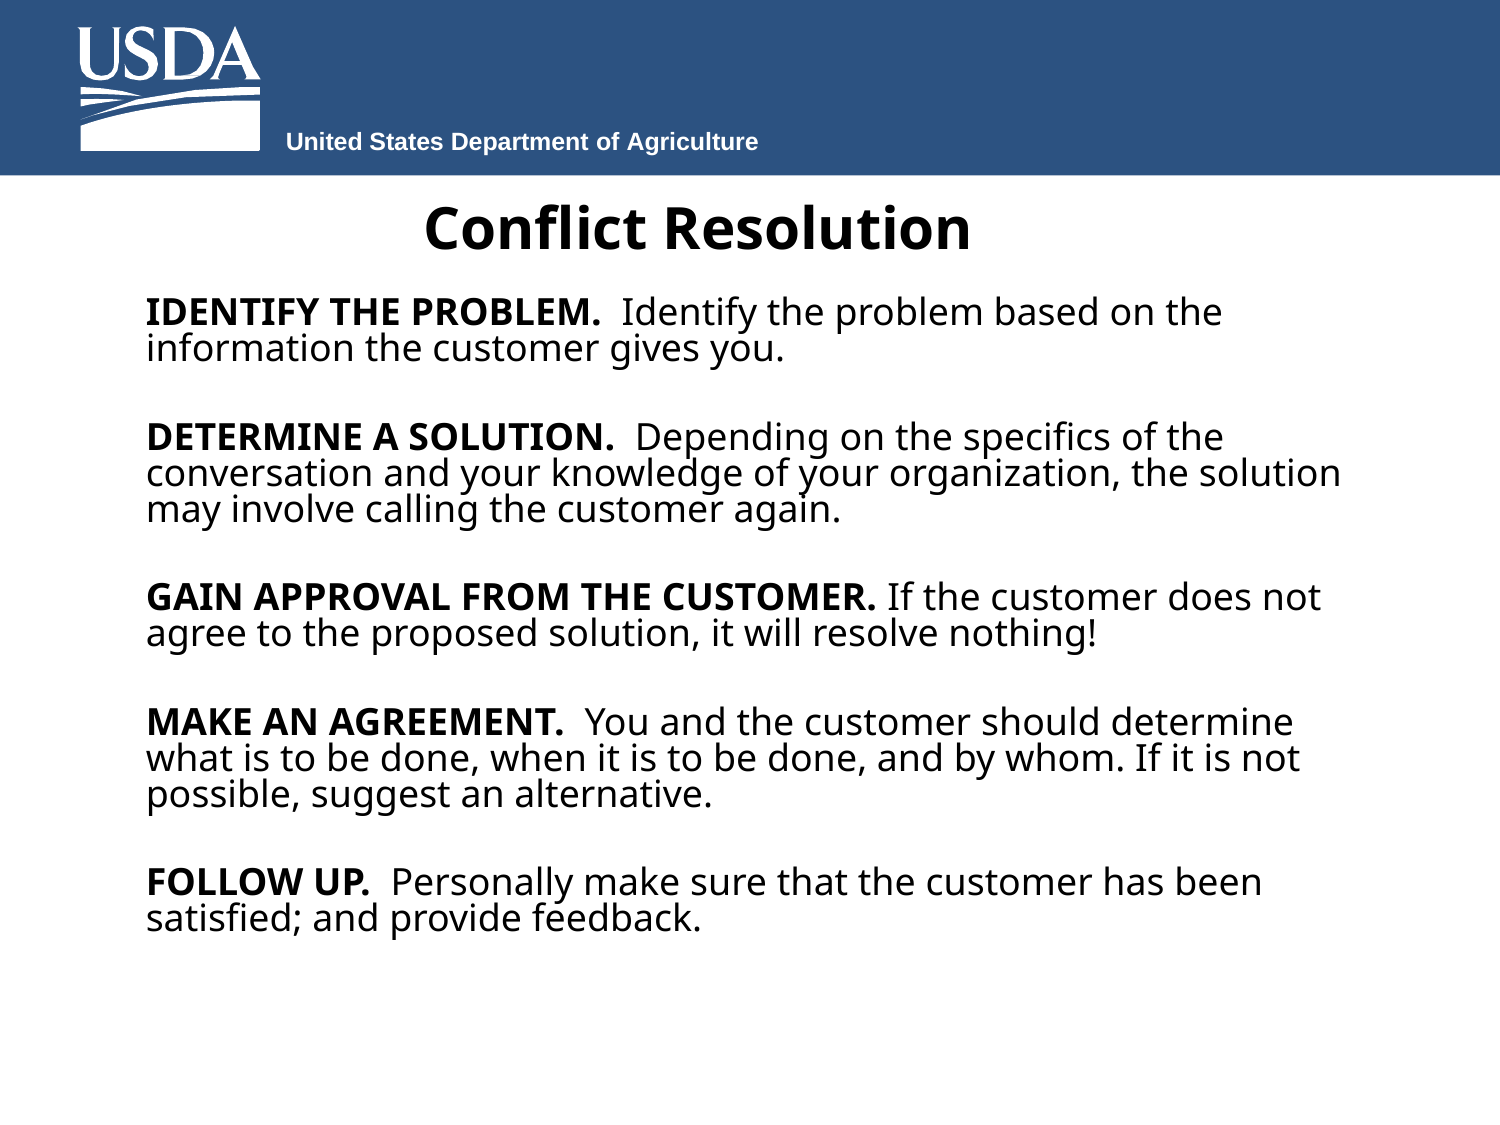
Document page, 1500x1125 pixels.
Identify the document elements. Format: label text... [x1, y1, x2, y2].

text_box [209, 25, 261, 80]
title Conflict Resolution [421, 189, 1088, 289]
text_box [124, 26, 158, 81]
text_box [163, 27, 215, 80]
text_box [77, 27, 122, 81]
text_box [80, 98, 125, 107]
text_box IDENTIFY THE PROBLEM. Identify the problem based on the information the customer gives you. DETERMINE A SOLUTION. Depending on the specifics of the conversation and your knowledge of your organization, the solution may involve calling the customer again. GAIN APPROVAL FROM THE CUSTOMER. If the customer does not agree to the proposed solution, it will resolve nothing! MAKE AN AGREEMENT. You and the customer should determine what is to be done, when it is to be done, and by whom. If it is not possible, suggest an alternative. FOLLOW UP. Personally make sure that the customer has been satisfied; and provide feedback. [145, 289, 1364, 939]
text_box [80, 87, 143, 97]
text_box [80, 87, 260, 120]
text_box [80, 100, 260, 151]
text_box United States Department of Agriculture [283, 123, 763, 156]
